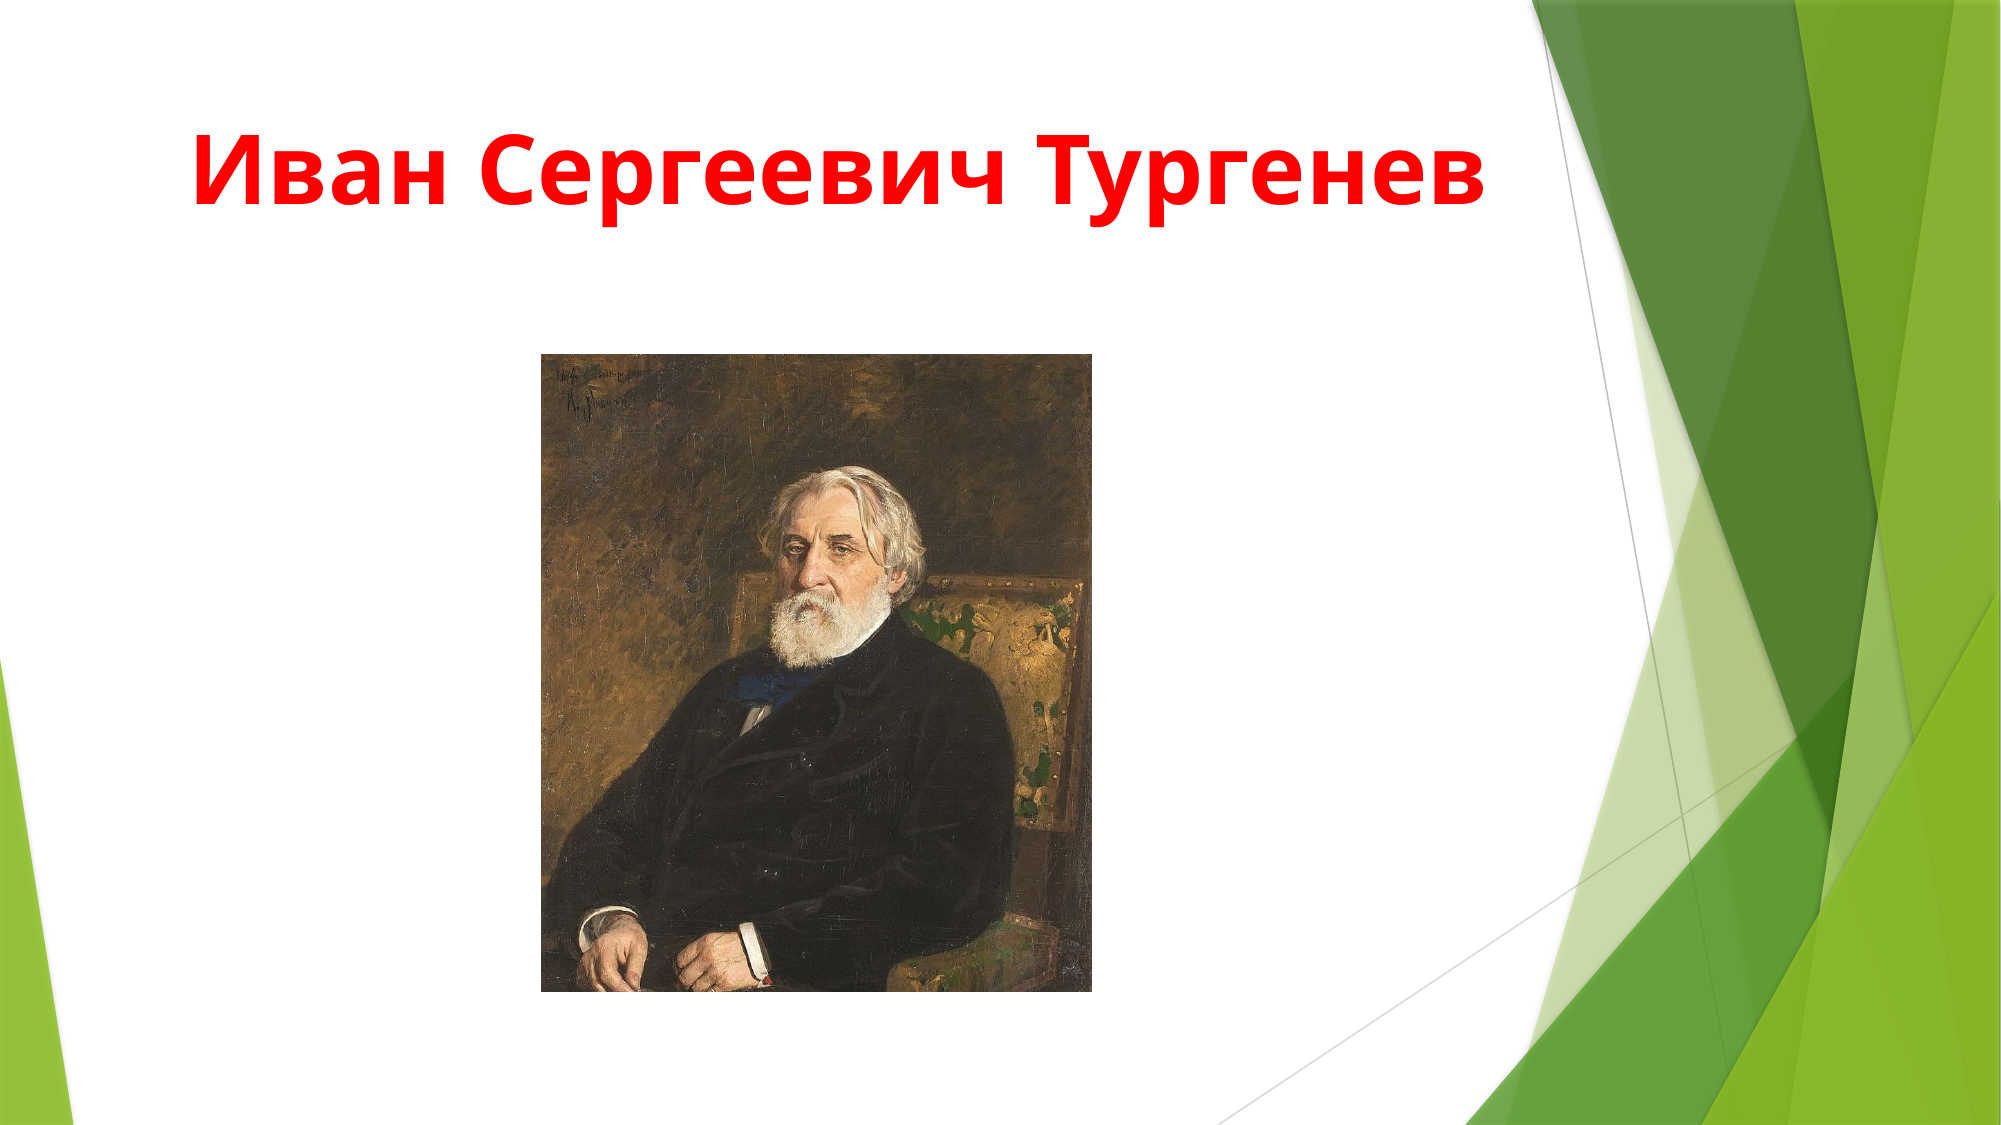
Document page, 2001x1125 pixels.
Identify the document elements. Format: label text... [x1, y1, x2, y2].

title Иван Сергеевич Тургенев [111, 99, 1566, 317]
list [540, 353, 1092, 992]
